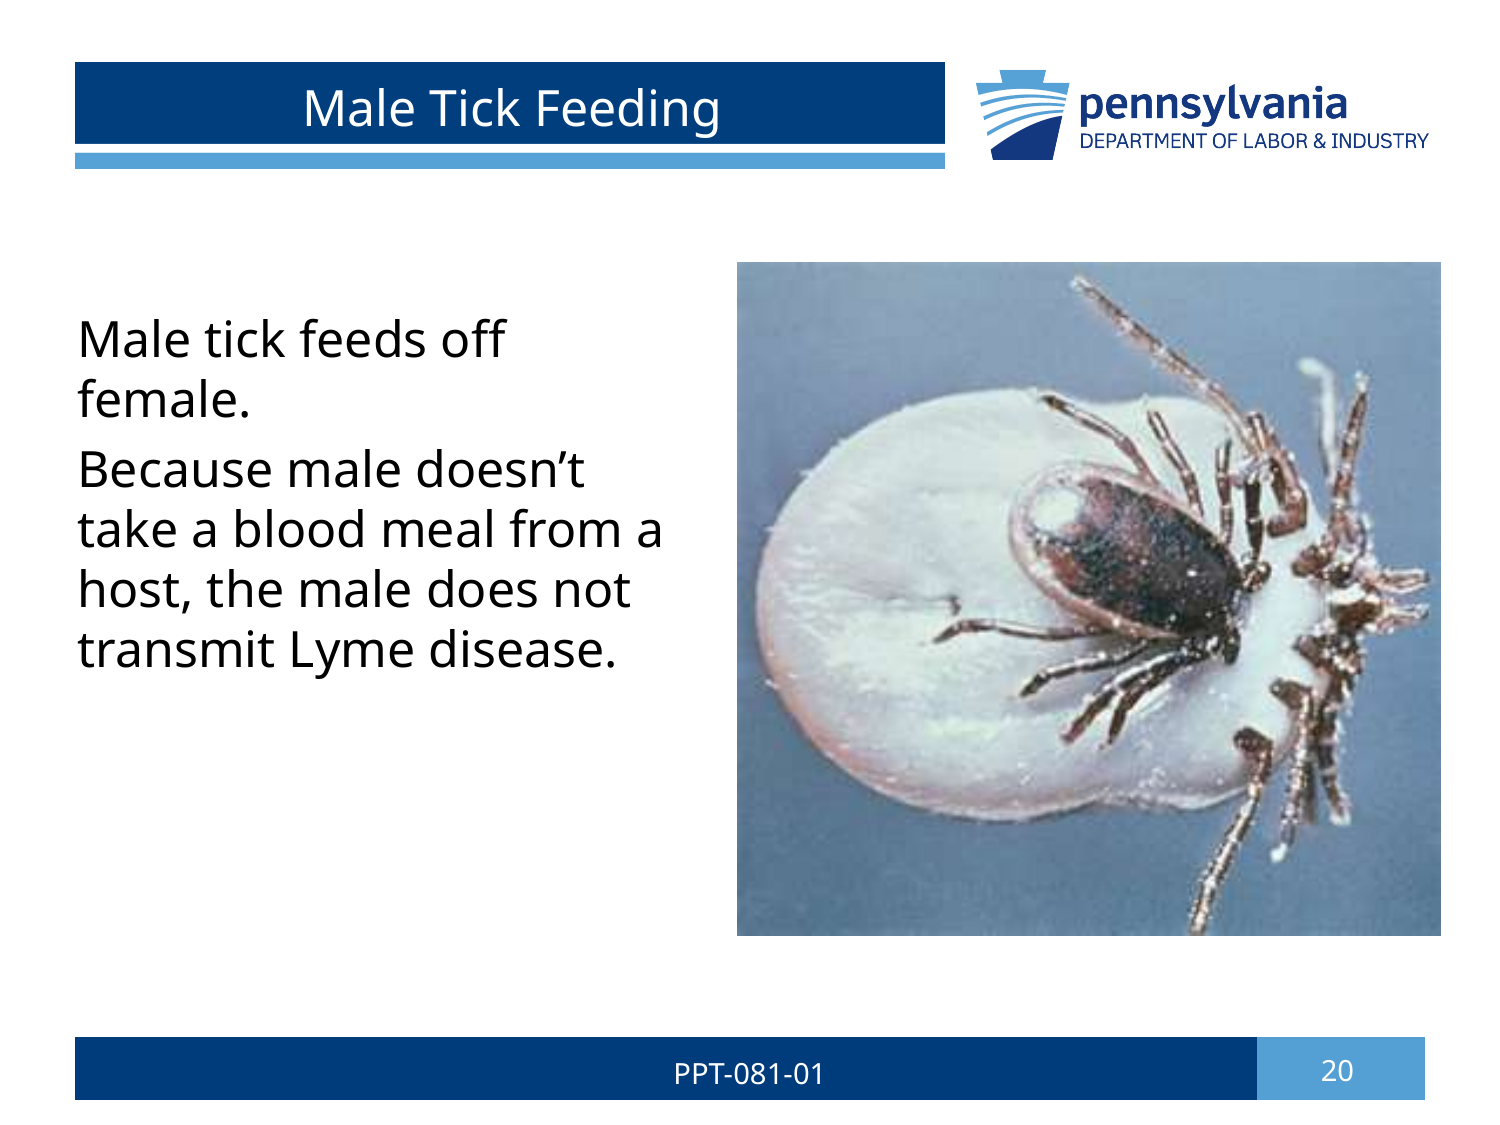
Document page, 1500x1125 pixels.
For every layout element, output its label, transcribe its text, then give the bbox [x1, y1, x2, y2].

footer PPT-081-01 [512, 1042, 988, 1103]
slide_number 20 [1250, 1042, 1425, 1103]
picture [737, 262, 1441, 936]
picture [75, 62, 1429, 169]
title Male Tick Feeding [75, 62, 950, 150]
subtitle Male tick feeds off female. Because male doesn’t take a blood meal from a host, the male does not transmit Lyme disease. [62, 299, 700, 863]
picture [75, 1037, 1425, 1100]
